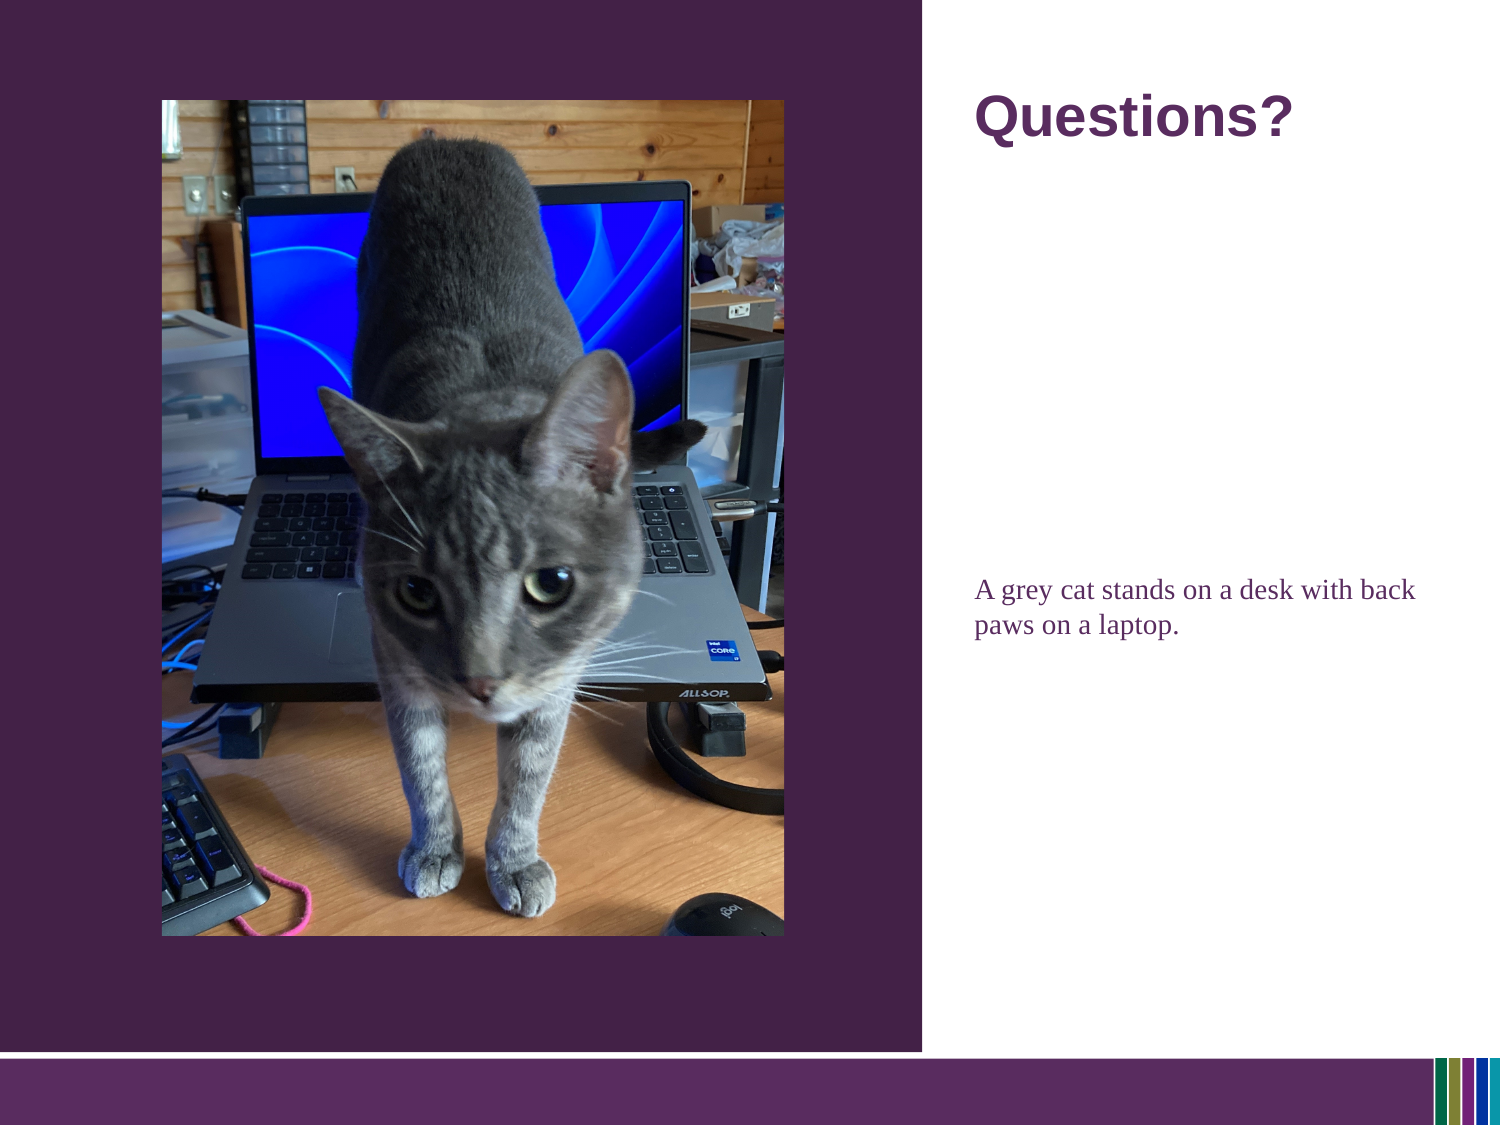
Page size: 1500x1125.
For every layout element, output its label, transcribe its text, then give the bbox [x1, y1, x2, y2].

title Questions? [959, 44, 1453, 156]
list A grey cat stands on a desk with back paws on a laptop. [959, 562, 1453, 943]
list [161, 99, 785, 937]
